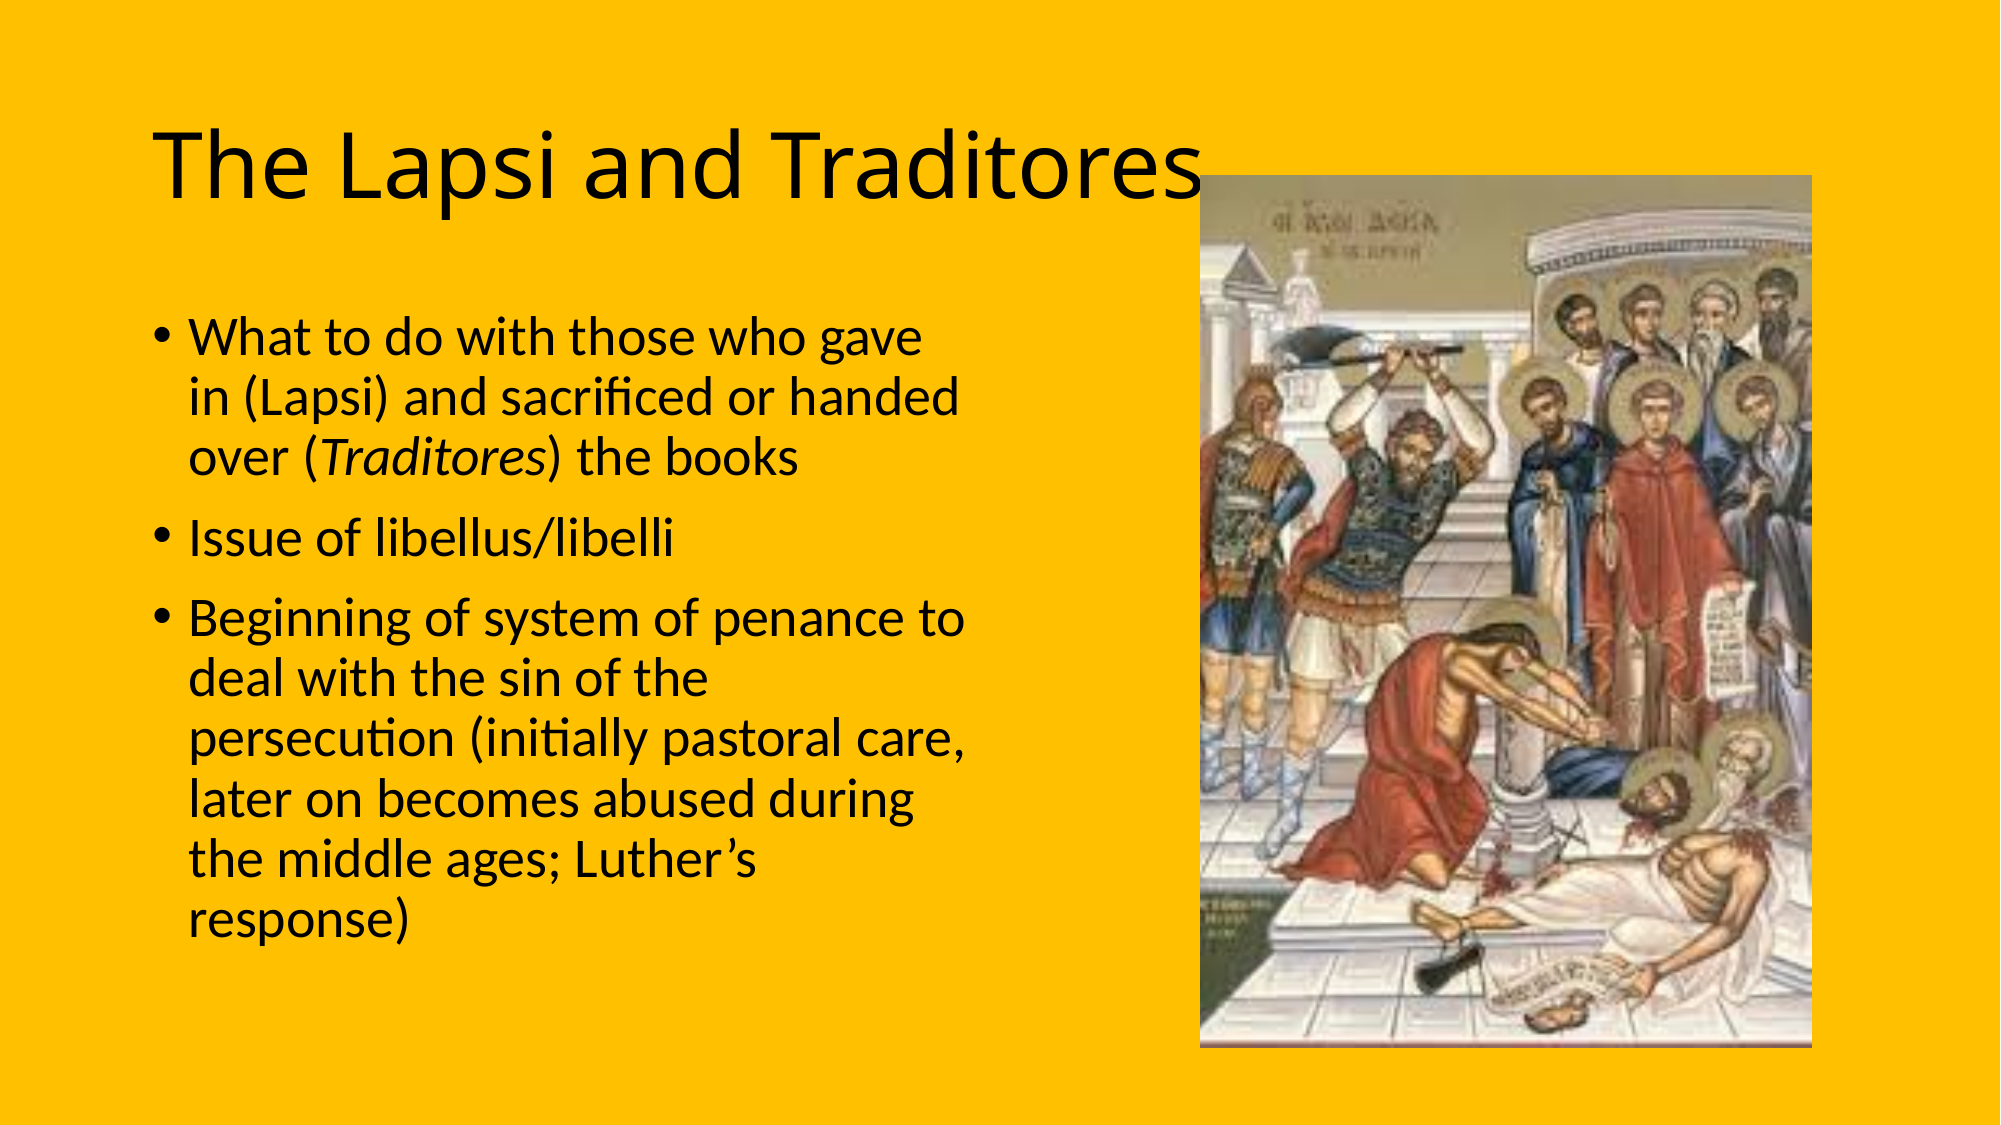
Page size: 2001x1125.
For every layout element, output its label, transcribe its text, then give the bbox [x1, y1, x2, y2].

title The Lapsi and Traditores [137, 59, 1863, 278]
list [1199, 175, 1812, 1048]
list What to do with those who gave in (Lapsi) and sacrificed or handed over (Traditores) the books Issue of libellus/libelli Beginning of system of penance to deal with the sin of the persecution (initially pastoral care, later on becomes abused during the middle ages; Luther’s response) [137, 299, 988, 1014]
